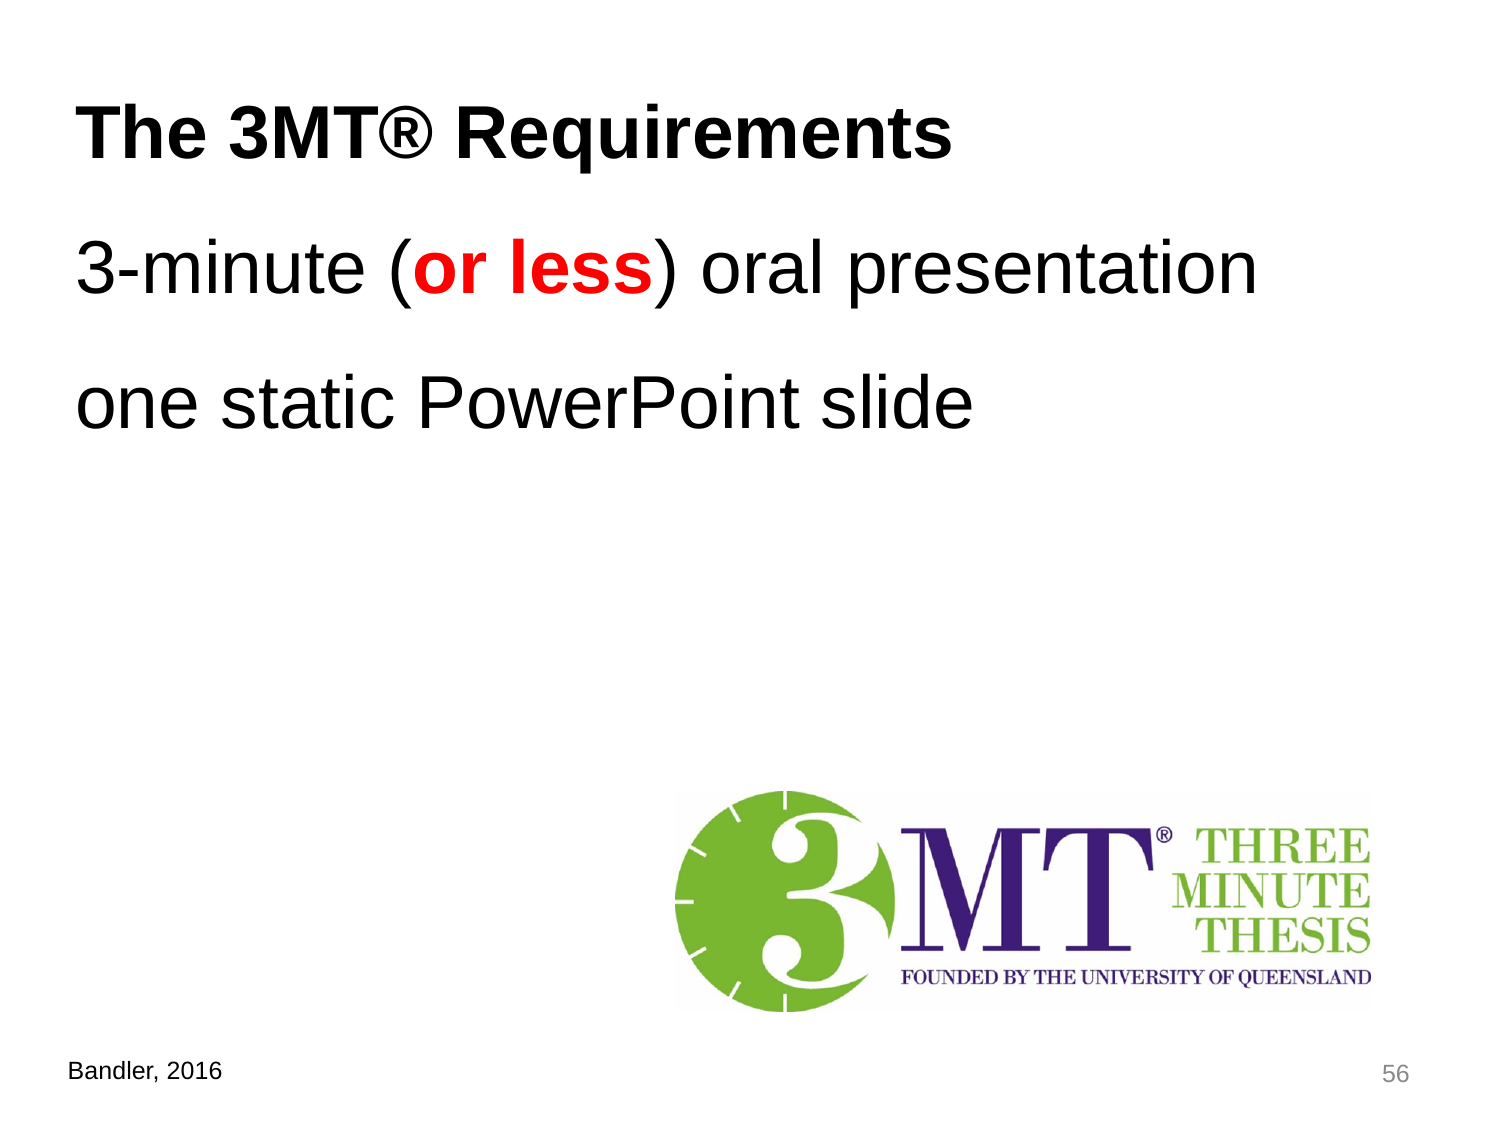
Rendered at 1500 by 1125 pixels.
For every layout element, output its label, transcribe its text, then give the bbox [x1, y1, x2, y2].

slide_number 56 [1074, 1042, 1425, 1103]
picture [674, 791, 1371, 1012]
text_box The 3MT® Requirements 3-minute (or less) oral presentation one static PowerPoint slide [75, 84, 1342, 445]
text_box Bandler, 2016 [52, 1046, 408, 1092]
